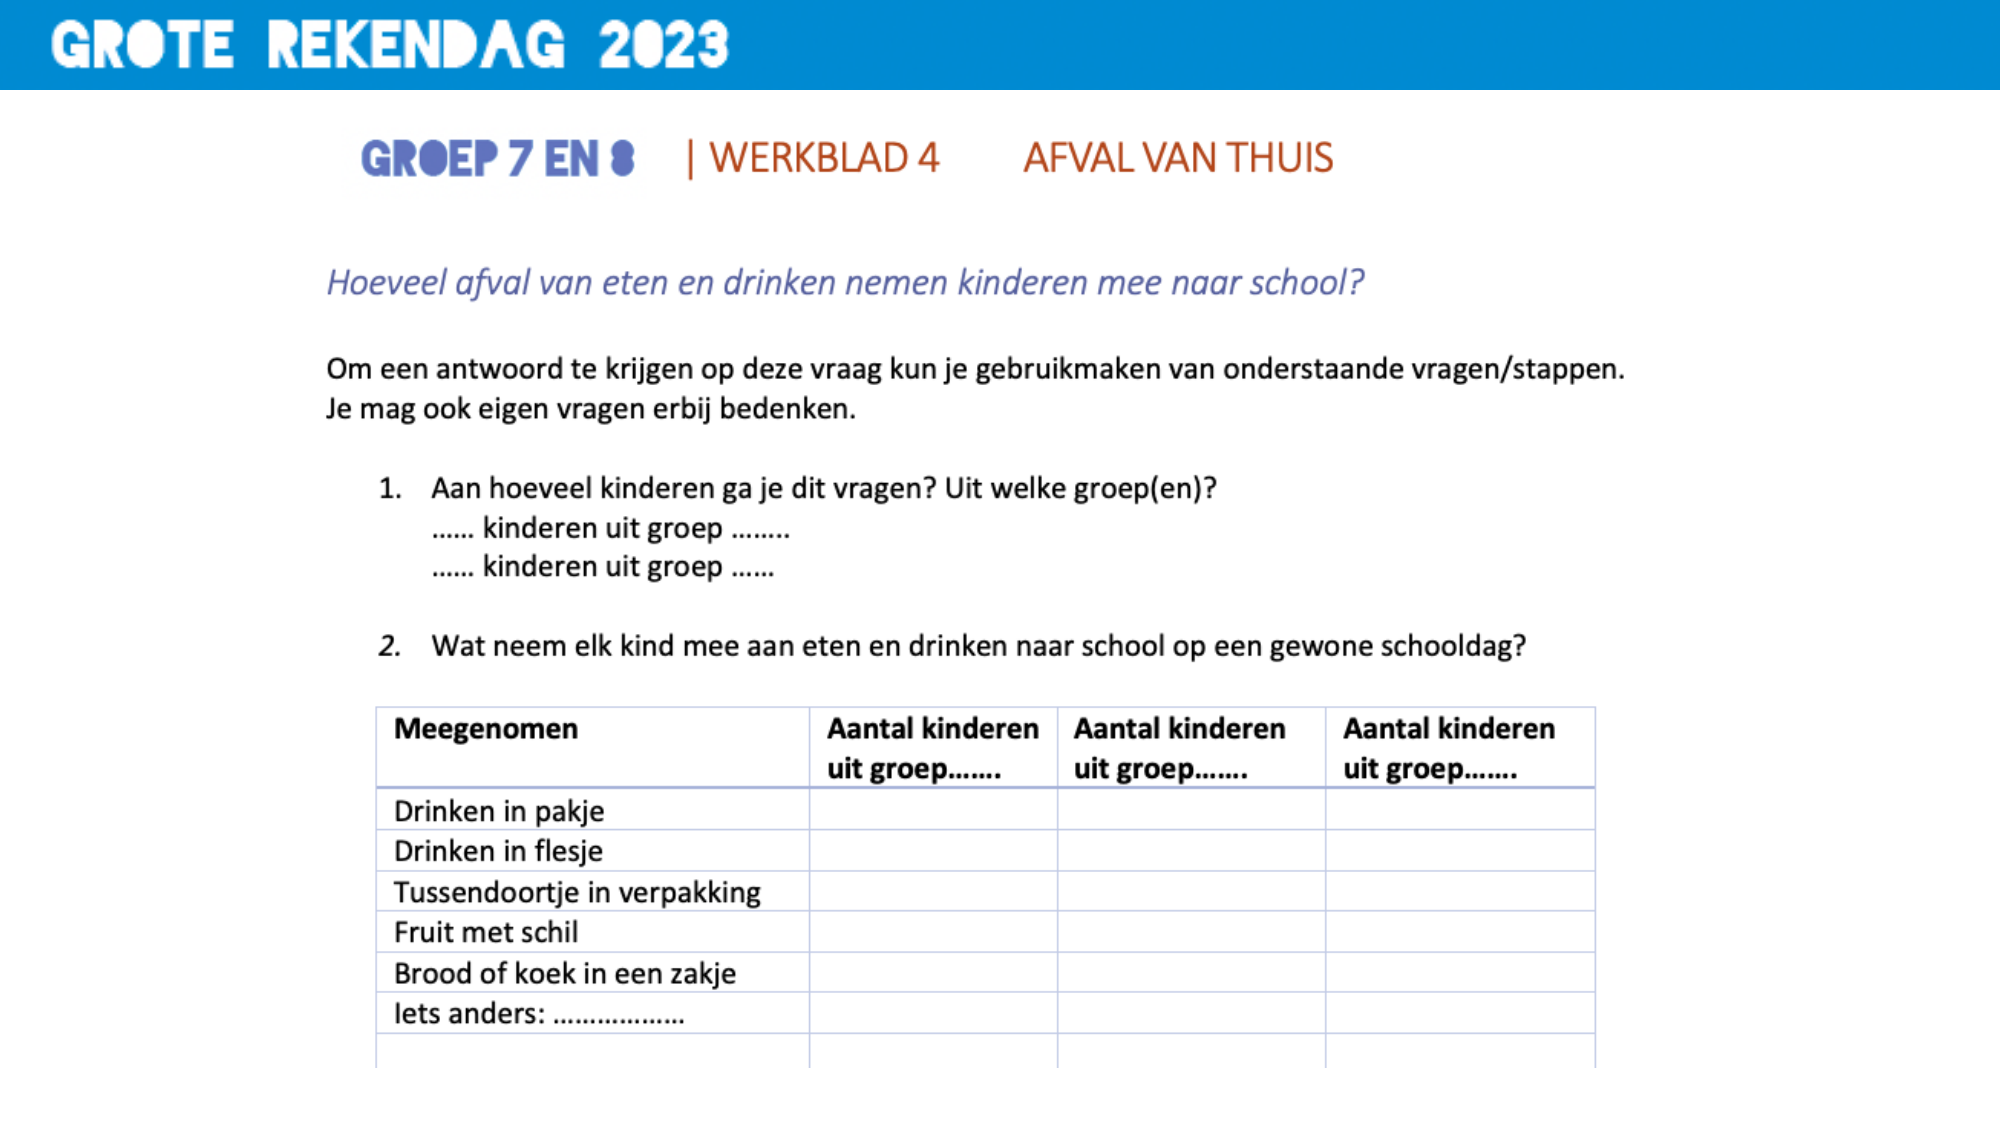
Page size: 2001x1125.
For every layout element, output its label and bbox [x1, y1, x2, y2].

picture [479, 20, 524, 68]
picture [94, 20, 125, 68]
picture [296, 117, 1650, 1068]
picture [335, 20, 401, 68]
picture [633, 20, 694, 68]
picture [444, 20, 477, 68]
picture [167, 20, 200, 68]
picture [699, 20, 729, 68]
picture [127, 20, 165, 68]
picture [404, 20, 441, 68]
picture [269, 20, 299, 68]
picture [302, 20, 331, 68]
picture [600, 20, 630, 68]
picture [52, 20, 89, 68]
picture [526, 20, 564, 68]
picture [203, 20, 233, 68]
